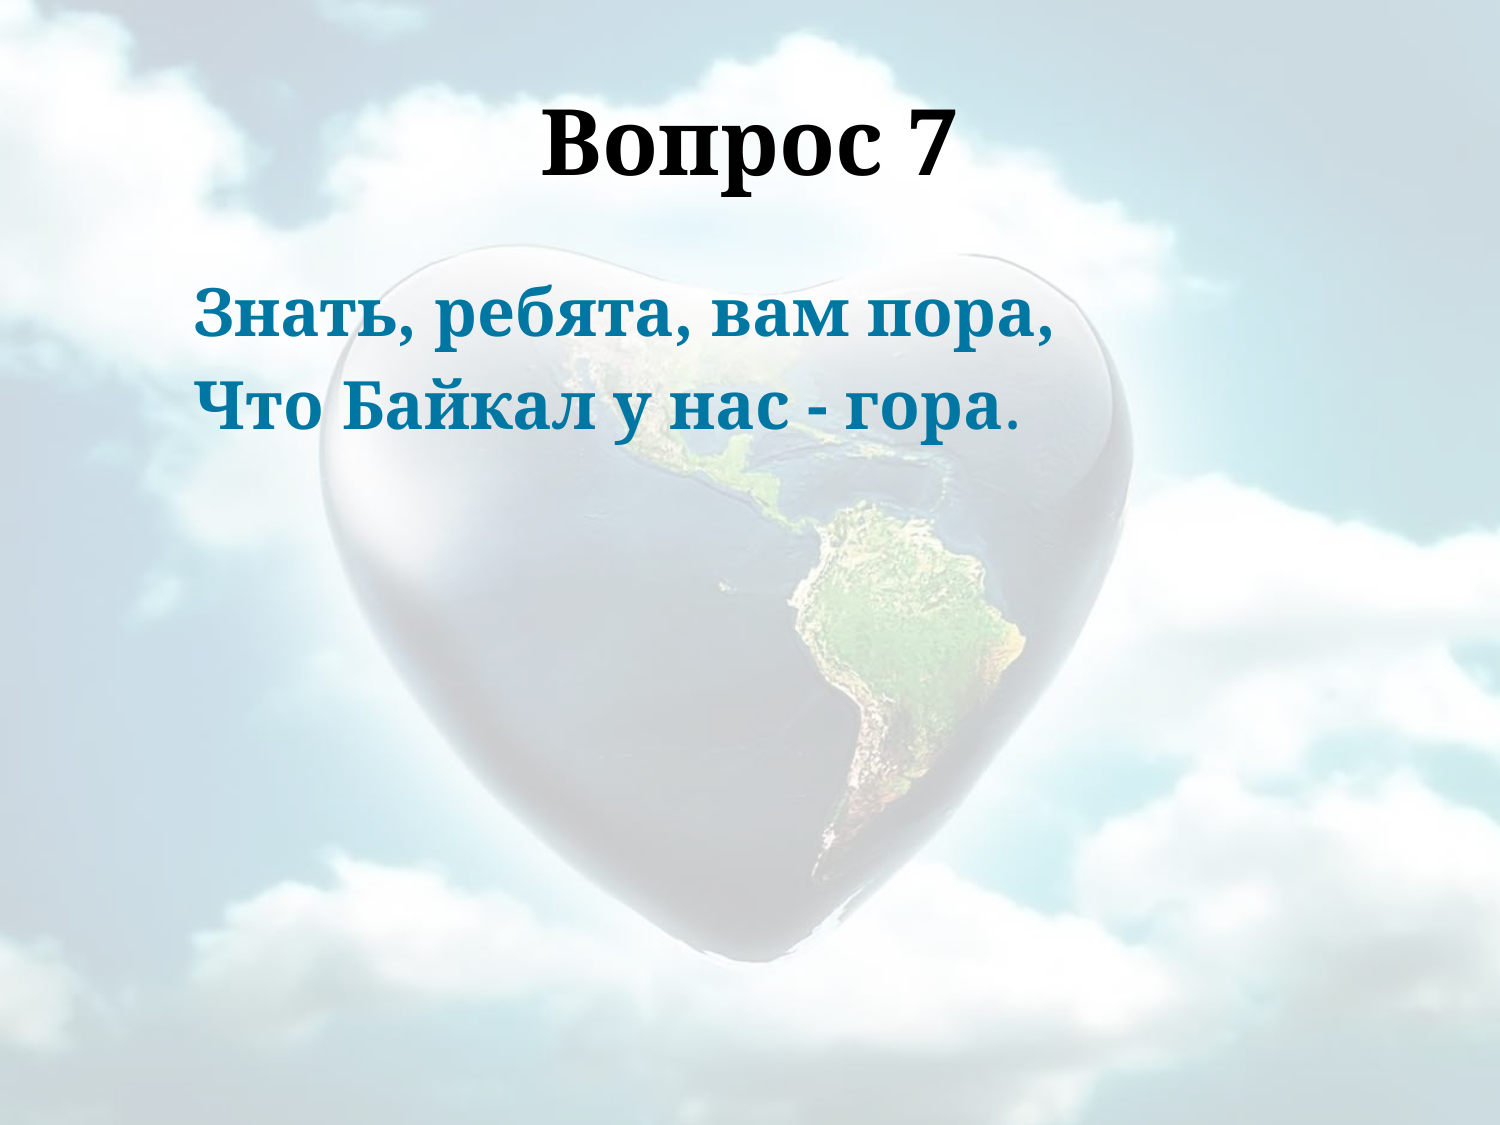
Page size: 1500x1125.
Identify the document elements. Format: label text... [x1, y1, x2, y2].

title Вопрос 7 [75, 45, 1425, 233]
list Знать, ребята, вам пора, Что Байкал у нас - гора. [74, 262, 1426, 1006]
